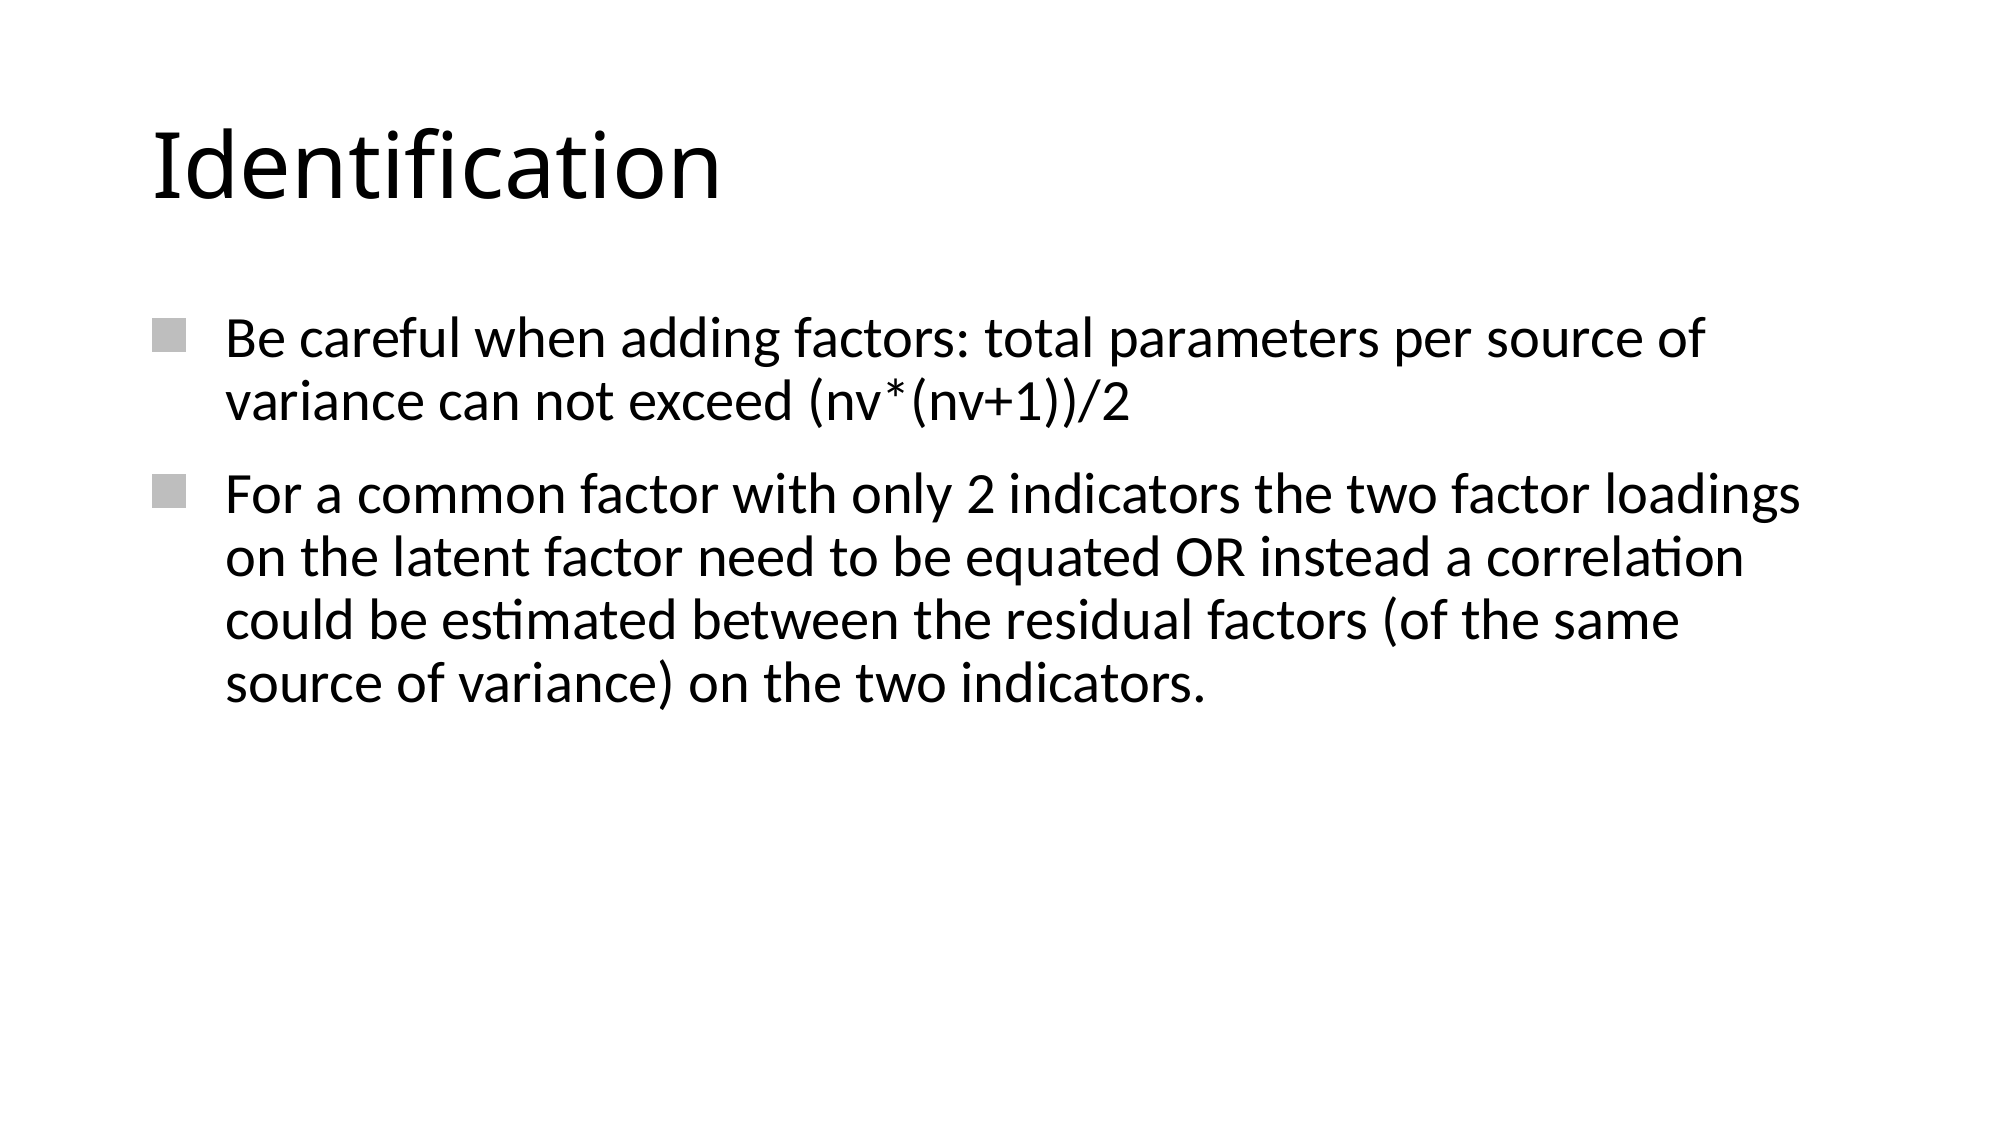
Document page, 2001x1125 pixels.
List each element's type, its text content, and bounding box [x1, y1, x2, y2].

list Be careful when adding factors: total parameters per source of variance can not exceed (nv*(nv+1))/2 For a common factor with only 2 indicators the two factor loadings on the latent factor need to be equated OR instead a correlation could be estimated between the residual factors (of the same source of variance) on the two indicators. [137, 299, 1863, 1014]
picture [152, 318, 186, 352]
picture [152, 474, 186, 508]
title Identification [137, 59, 1863, 278]
